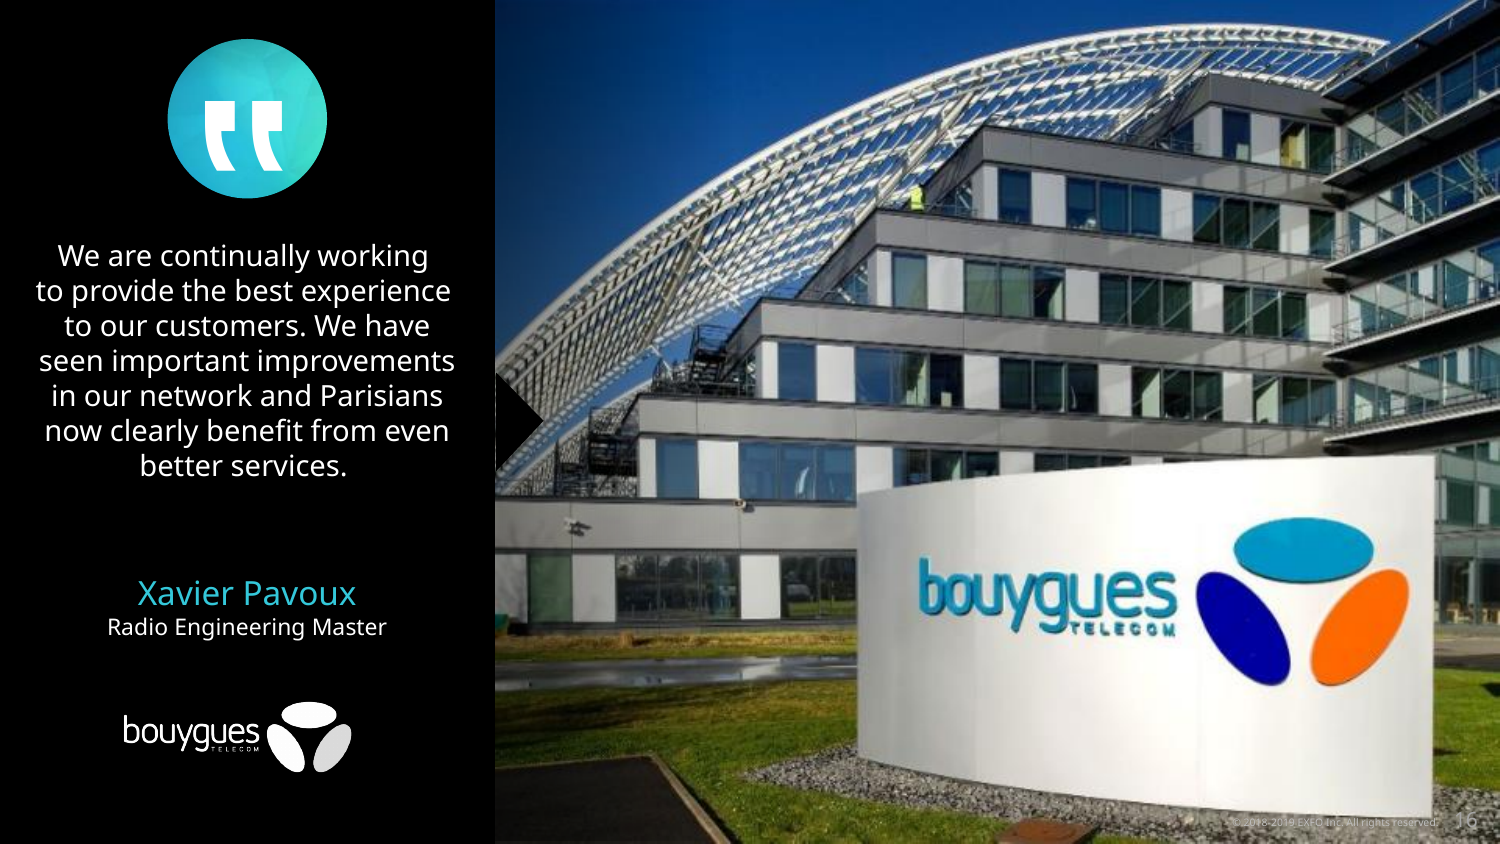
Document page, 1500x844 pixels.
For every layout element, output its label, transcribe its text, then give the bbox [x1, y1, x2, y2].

picture [121, 700, 353, 774]
text_box We are continually working to provide the best experience to our customers. We have seen important improvements in our network and Parisians now clearly benefit from even better services. Xavier Pavoux Radio Engineering Master [27, 237, 467, 813]
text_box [167, 0, 328, 240]
picture [495, 0, 1500, 844]
